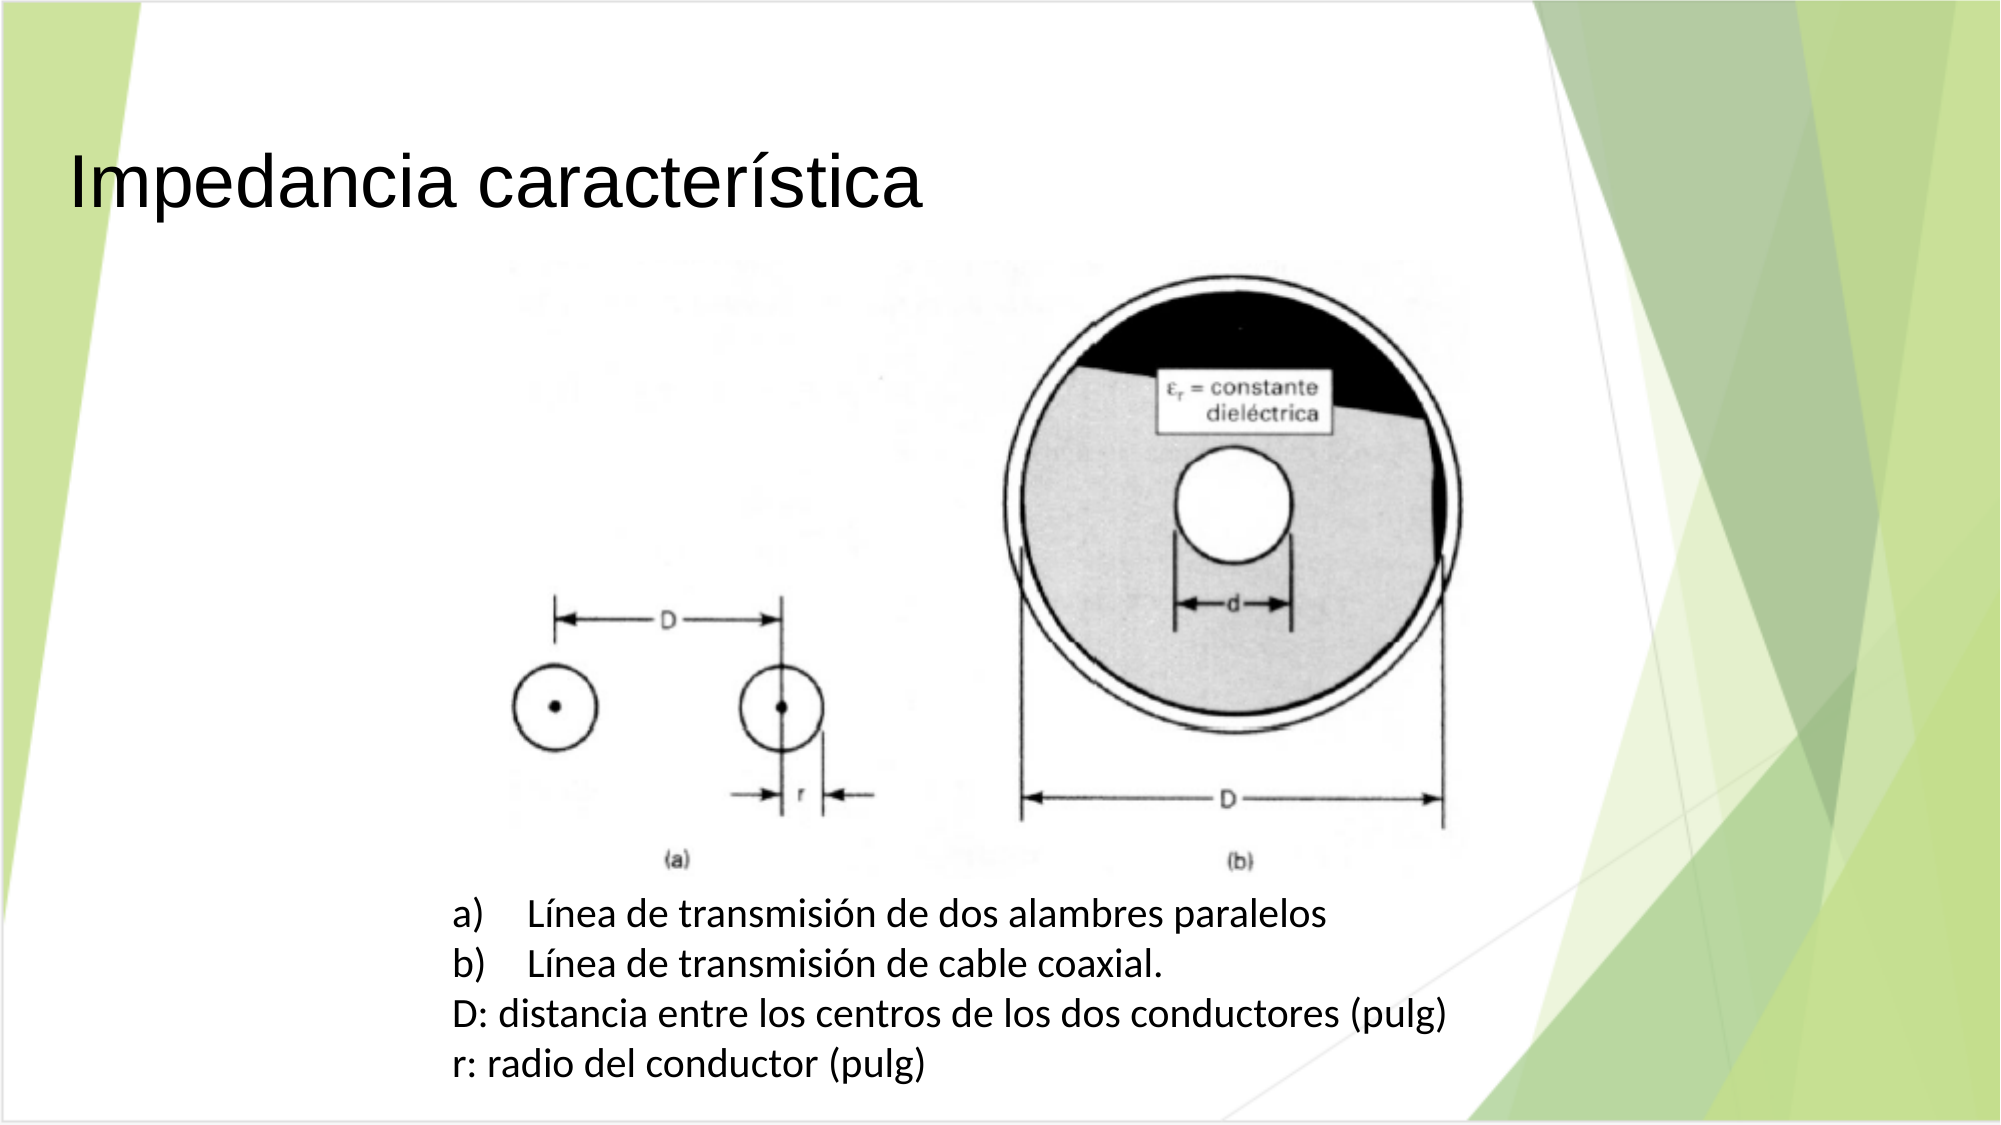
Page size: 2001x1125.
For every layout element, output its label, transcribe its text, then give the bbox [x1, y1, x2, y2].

text_box Línea de transmisión de dos alambres paralelos Línea de transmisión de cable coaxial. D: distancia entre los centros de los dos conductores (pulg) r: radio del conductor (pulg) [437, 878, 1577, 1094]
picture [502, 260, 1470, 879]
title Impedancia característica [53, 89, 1404, 277]
